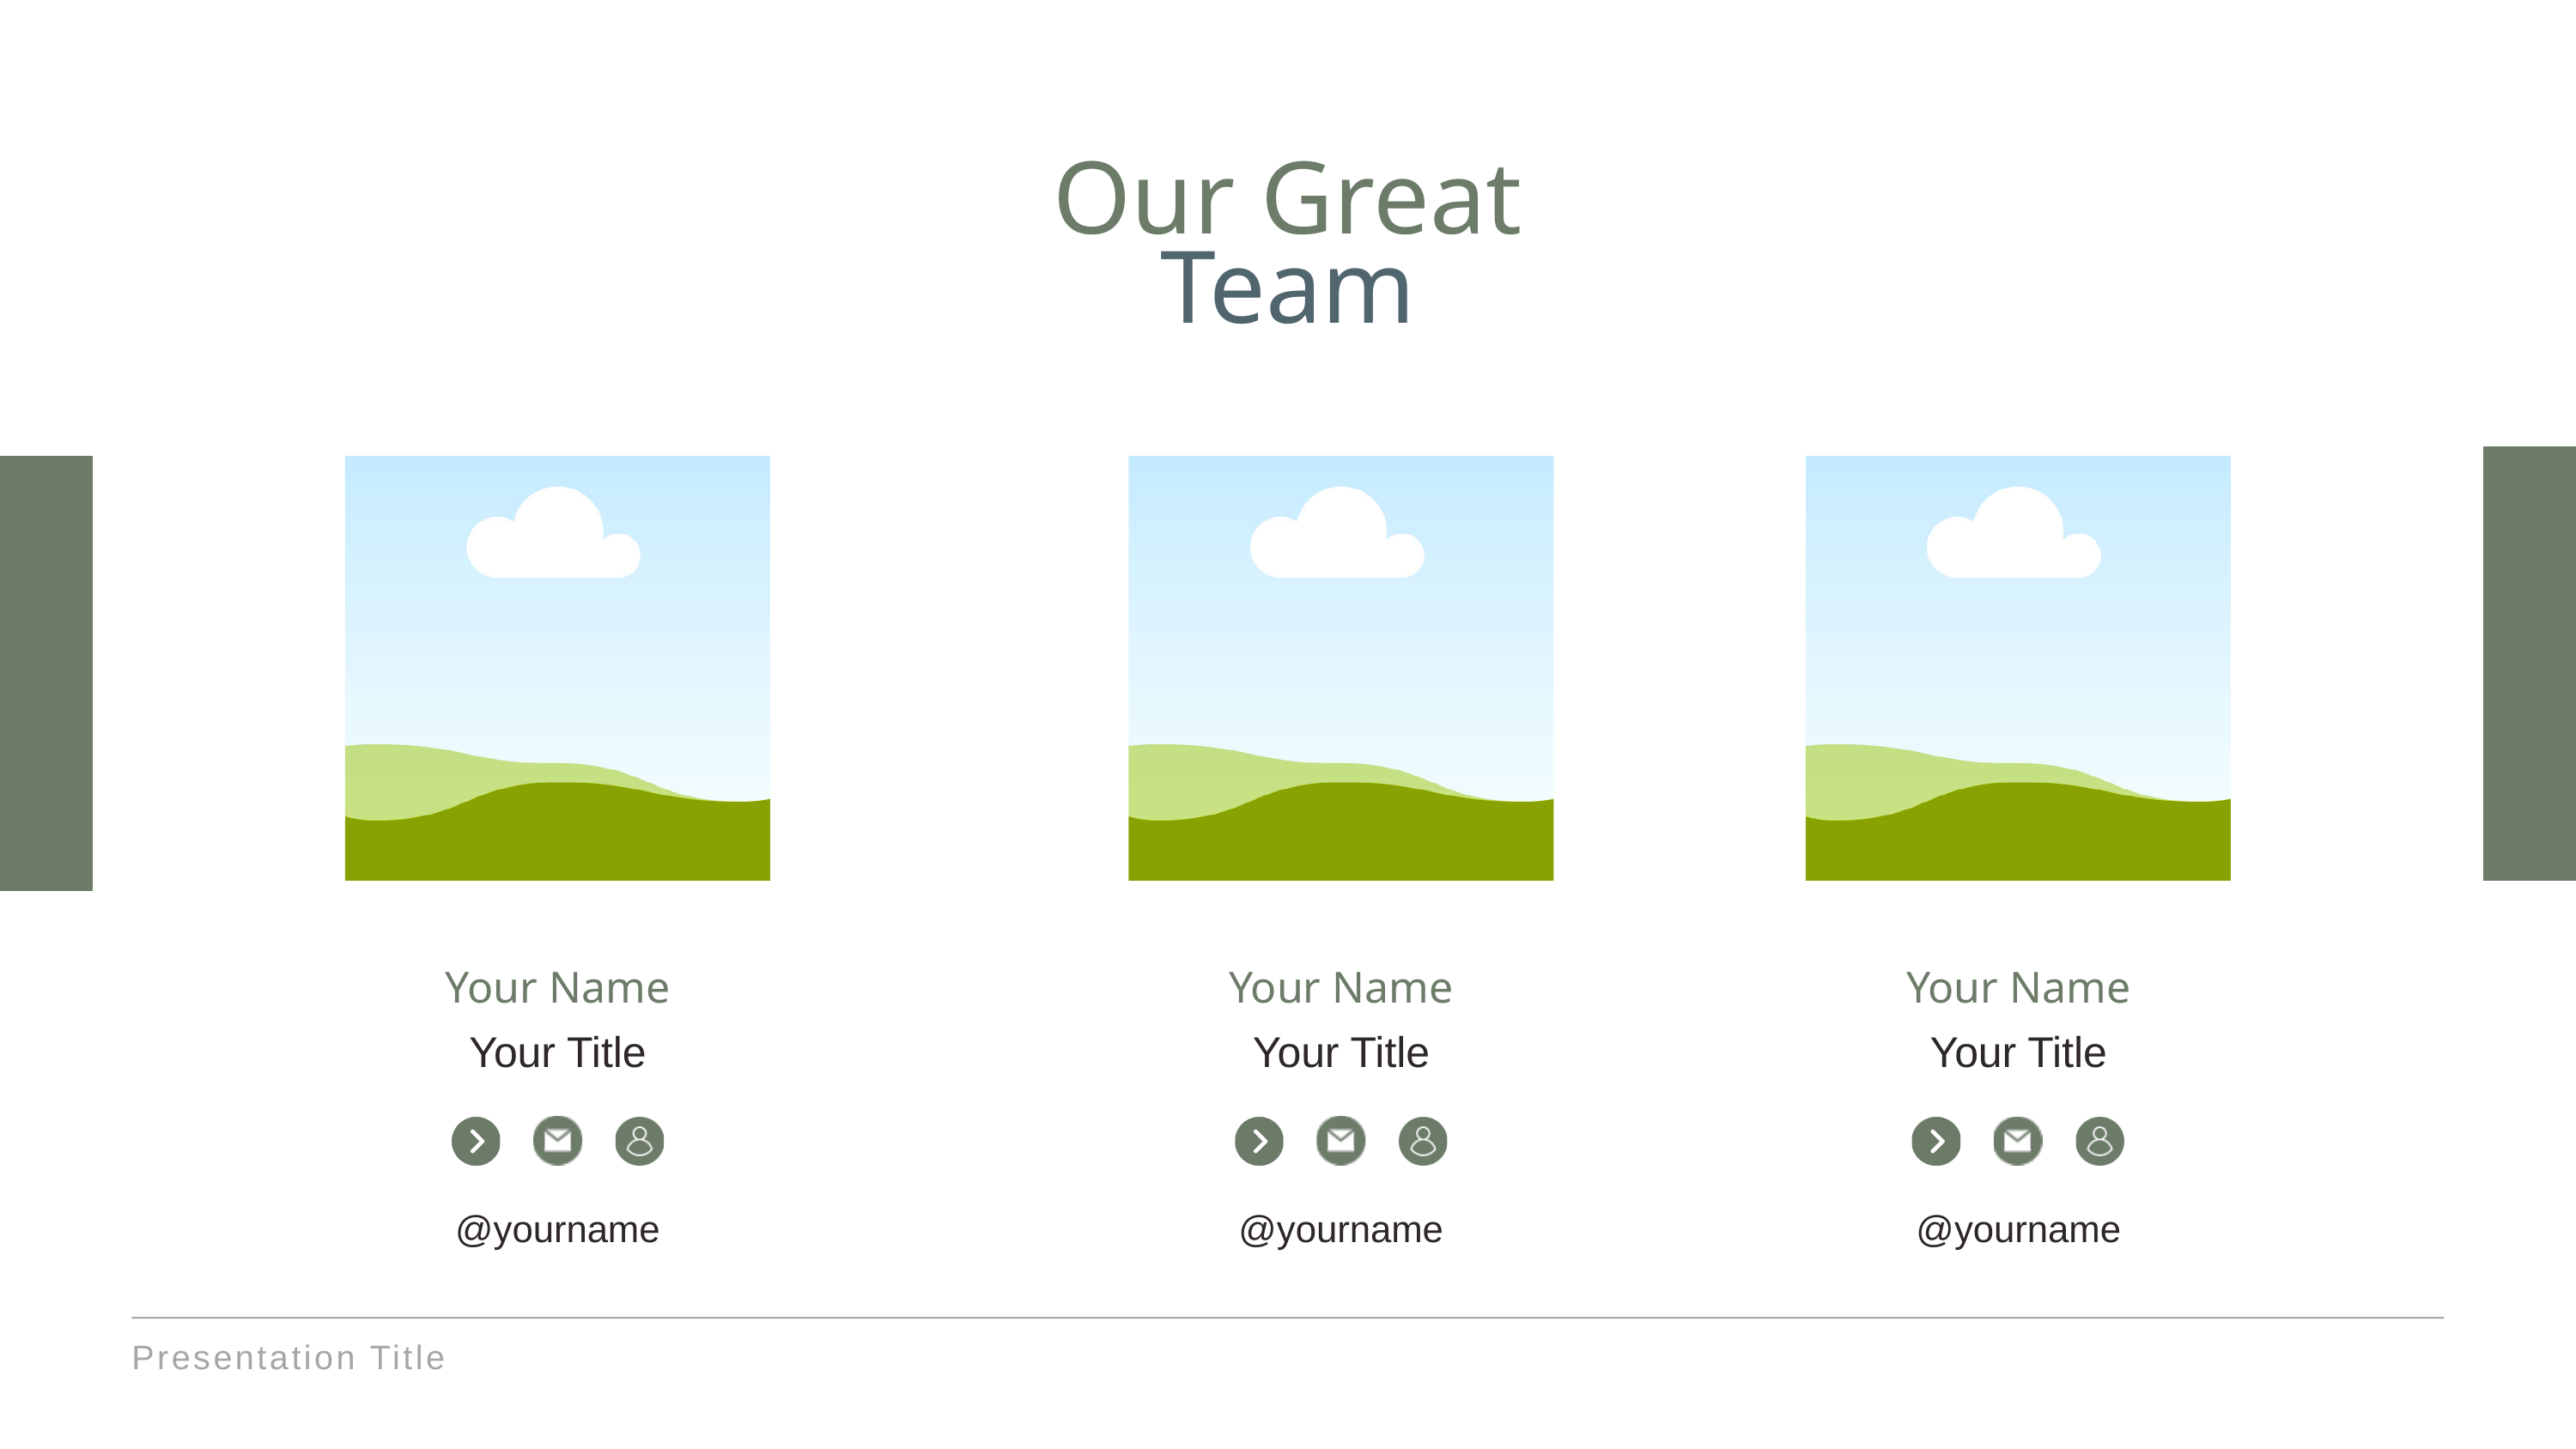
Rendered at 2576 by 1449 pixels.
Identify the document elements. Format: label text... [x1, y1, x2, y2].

text_box Your Name [1065, 951, 1618, 1011]
text_box [1399, 1117, 1448, 1166]
text_box [452, 1117, 501, 1166]
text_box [0, 456, 94, 891]
text_box @yourname [1065, 1197, 1618, 1251]
text_box Your Name [1742, 951, 2295, 1011]
text_box @yourname [282, 1197, 834, 1251]
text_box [1805, 456, 2232, 882]
text_box Team [833, 248, 1742, 343]
text_box [1993, 1117, 2043, 1167]
text_box Our Great [833, 159, 1742, 248]
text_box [131, 1317, 2445, 1376]
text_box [2482, 446, 2576, 882]
text_box [1235, 1117, 1284, 1166]
text_box [2075, 1117, 2124, 1166]
text_box [615, 1117, 665, 1166]
text_box [533, 1116, 583, 1166]
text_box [1128, 456, 1554, 882]
text_box Your Title [282, 1016, 834, 1076]
text_box [1911, 1117, 1961, 1166]
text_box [344, 456, 771, 882]
text_box @yourname [1742, 1197, 2295, 1251]
text_box Your Title [1742, 1016, 2295, 1076]
text_box Your Name [282, 951, 834, 1011]
text_box [1316, 1116, 1366, 1166]
text_box Your Title [1065, 1016, 1618, 1076]
